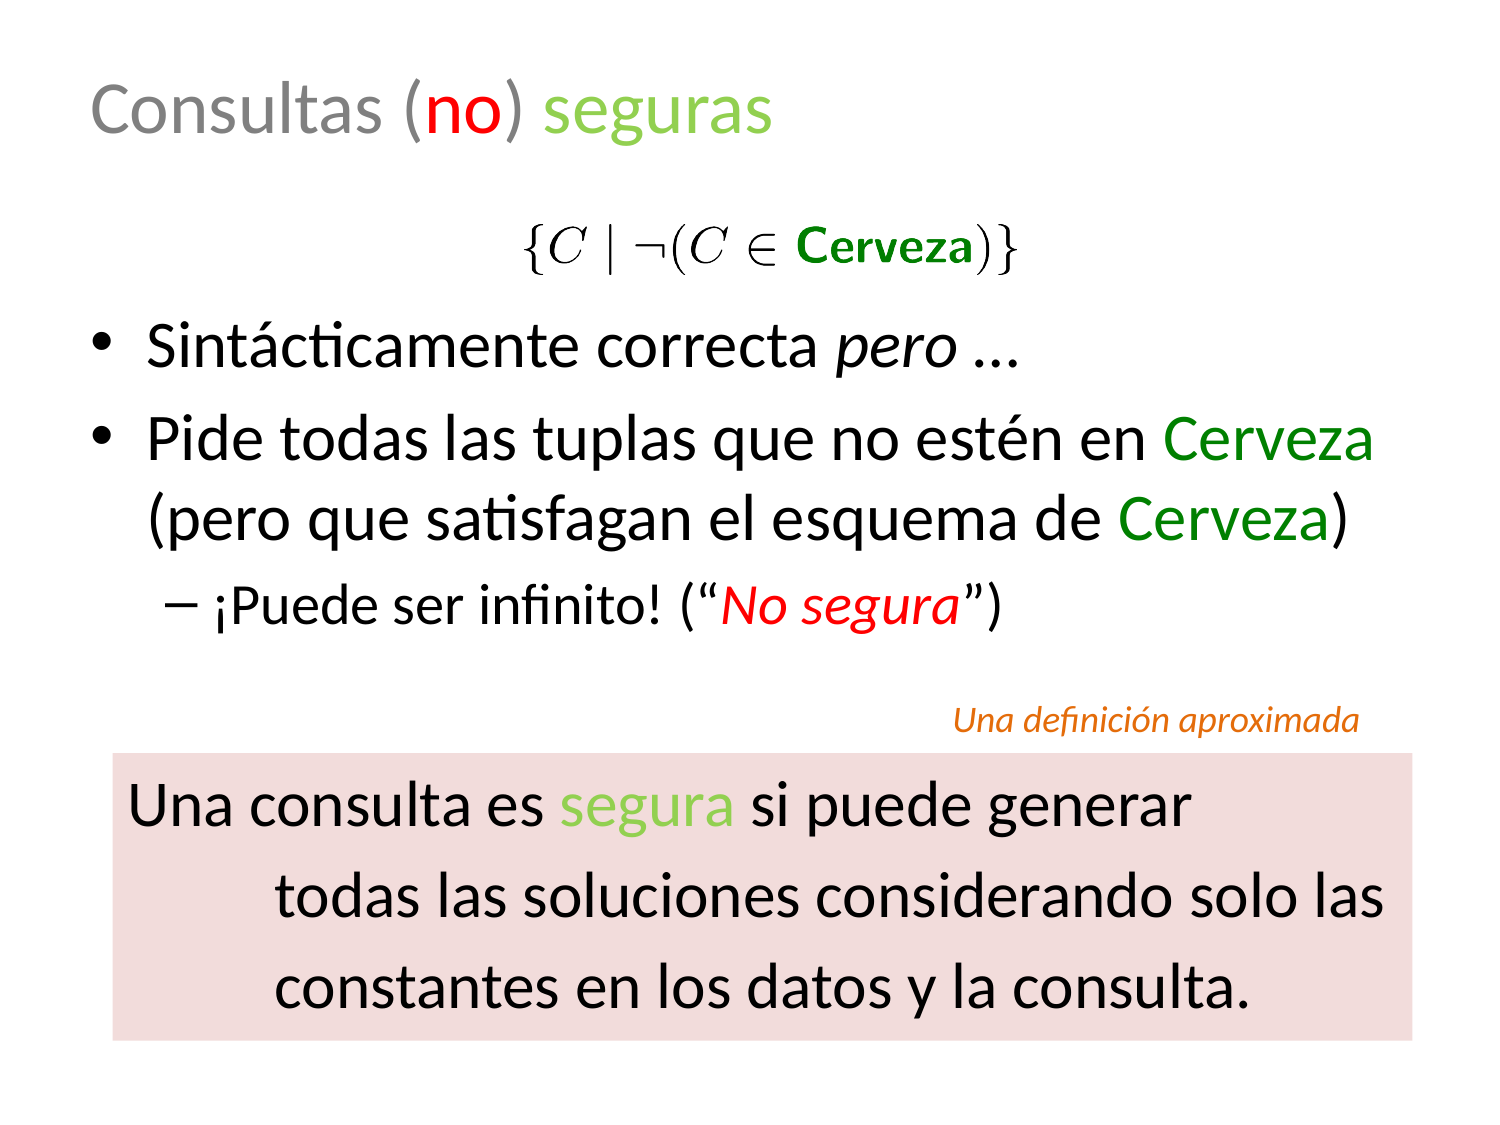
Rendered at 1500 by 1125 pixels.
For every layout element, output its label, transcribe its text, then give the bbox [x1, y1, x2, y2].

title Consultas (no) seguras [75, 45, 1425, 163]
list Sintácticamente correcta pero … Pide todas las tuplas que no estén en Cerveza (pero que satisfagan el esquema de Cerveza) ¡Puede ser infinito! (“No segura”) [75, 200, 1425, 1005]
picture [524, 224, 1018, 275]
text_box Una consulta es segura si puede generar todas las soluciones considerando solo las constantes en los datos y la consulta. [112, 753, 1413, 1041]
text_box Una definición aproximada [937, 687, 1413, 748]
